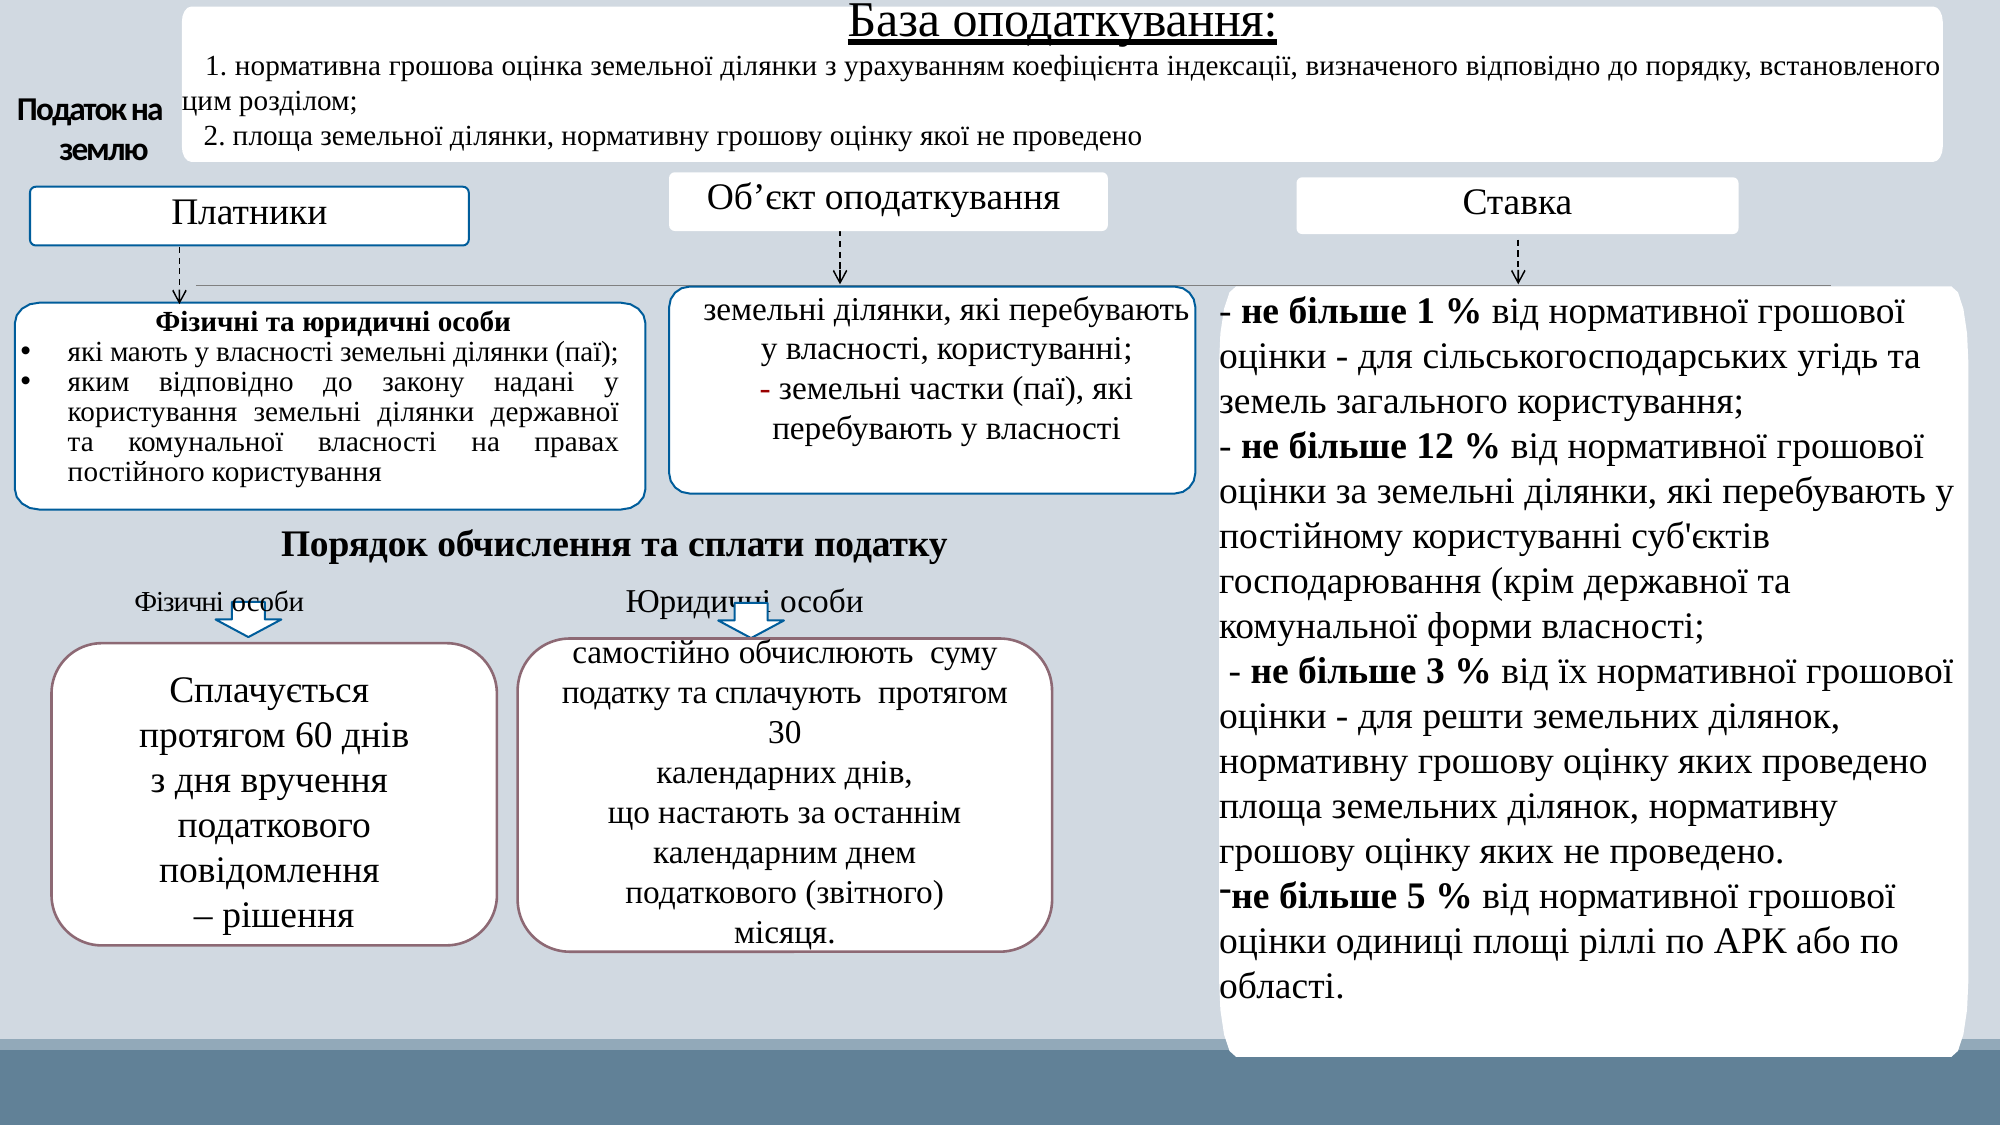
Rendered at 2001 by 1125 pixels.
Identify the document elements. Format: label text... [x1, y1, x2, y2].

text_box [716, 601, 786, 640]
text_box Сплачується протягом 60 днів з дня вручення податкового повідомлення – рішення [50, 641, 499, 947]
text_box Фізичні особи Юридичні особи [132, 564, 1000, 623]
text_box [1296, 176, 1793, 282]
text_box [668, 286, 1196, 495]
text_box Податок на землю [14, 85, 178, 168]
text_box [181, 6, 1969, 163]
text_box самостійно обчислюють суму податку та сплачують протягом 30 календарних днів, що настають за останнім календарним днем податкового (звітного) місяця. [516, 637, 1054, 954]
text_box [28, 185, 471, 247]
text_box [215, 601, 282, 638]
text_box Порядок обчислення та сплати податку [132, 511, 1096, 564]
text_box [14, 302, 646, 511]
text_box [1205, 285, 1969, 1059]
text_box Об’єкт оподаткування [669, 173, 1108, 232]
